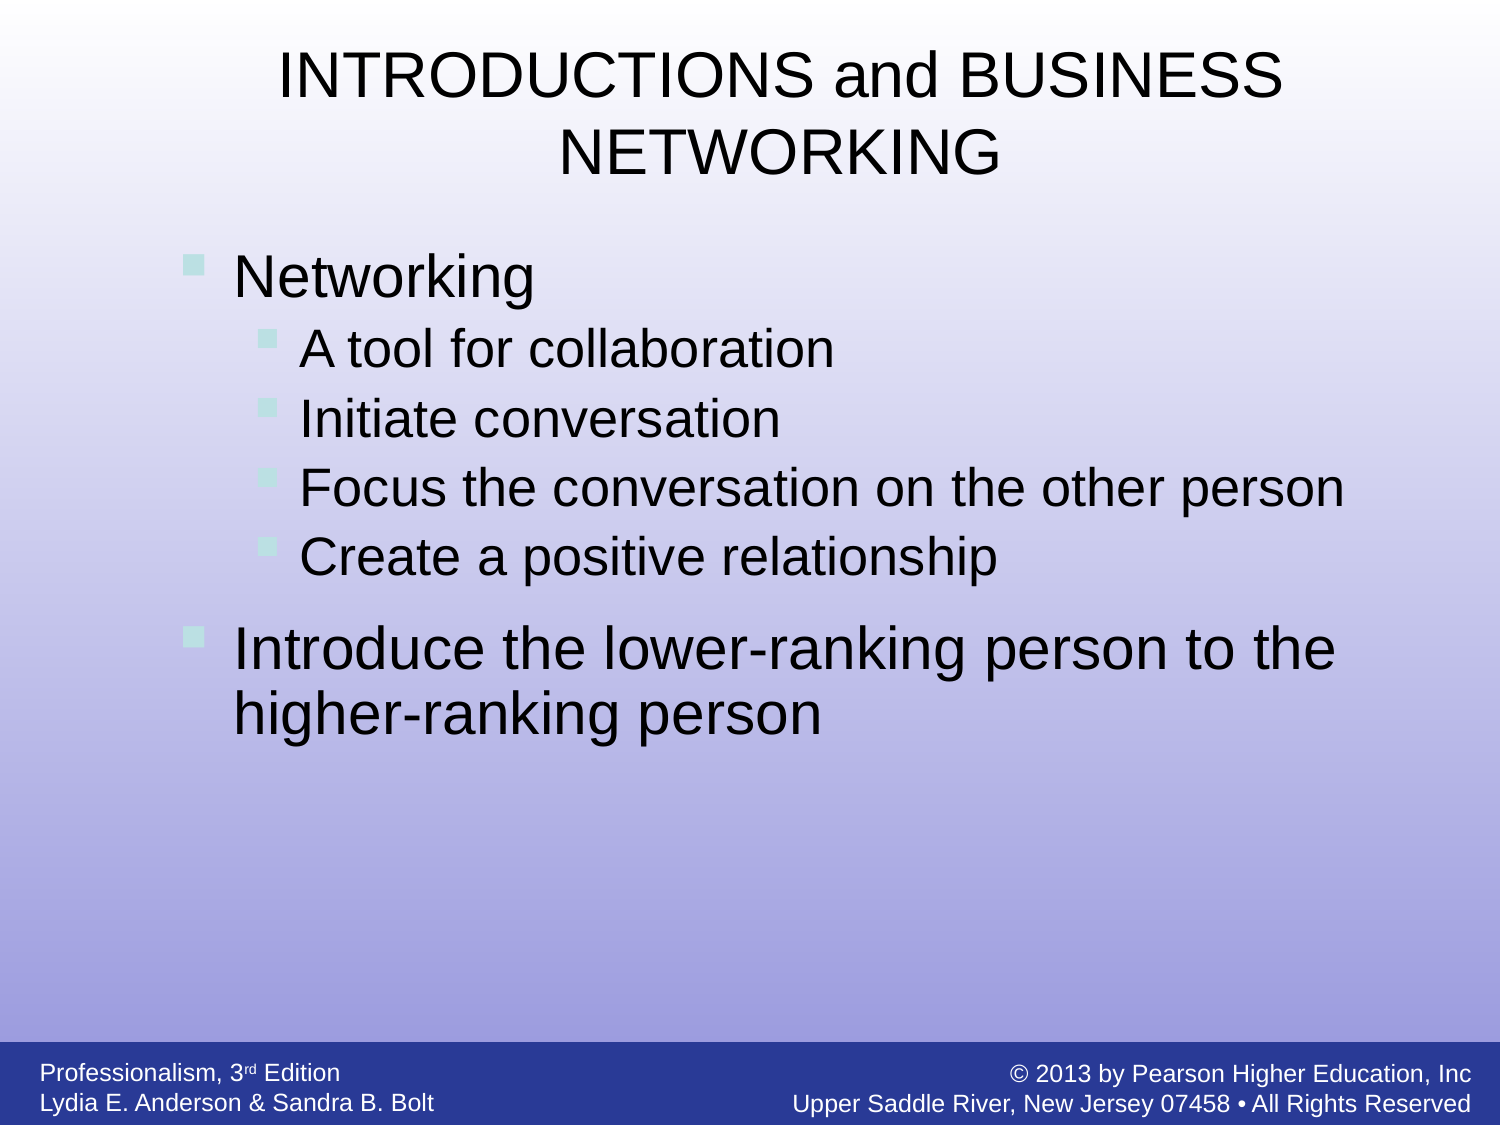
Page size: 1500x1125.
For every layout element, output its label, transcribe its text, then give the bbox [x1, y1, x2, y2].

picture [0, 1042, 1500, 1125]
title INTRODUCTIONS and BUSINESS NETWORKING [149, 24, 1413, 226]
list Networking A tool for collaboration Initiate conversation Focus the conversation on the other person Create a positive relationship Introduce the lower-ranking person to the higher-ranking person [162, 237, 1451, 913]
